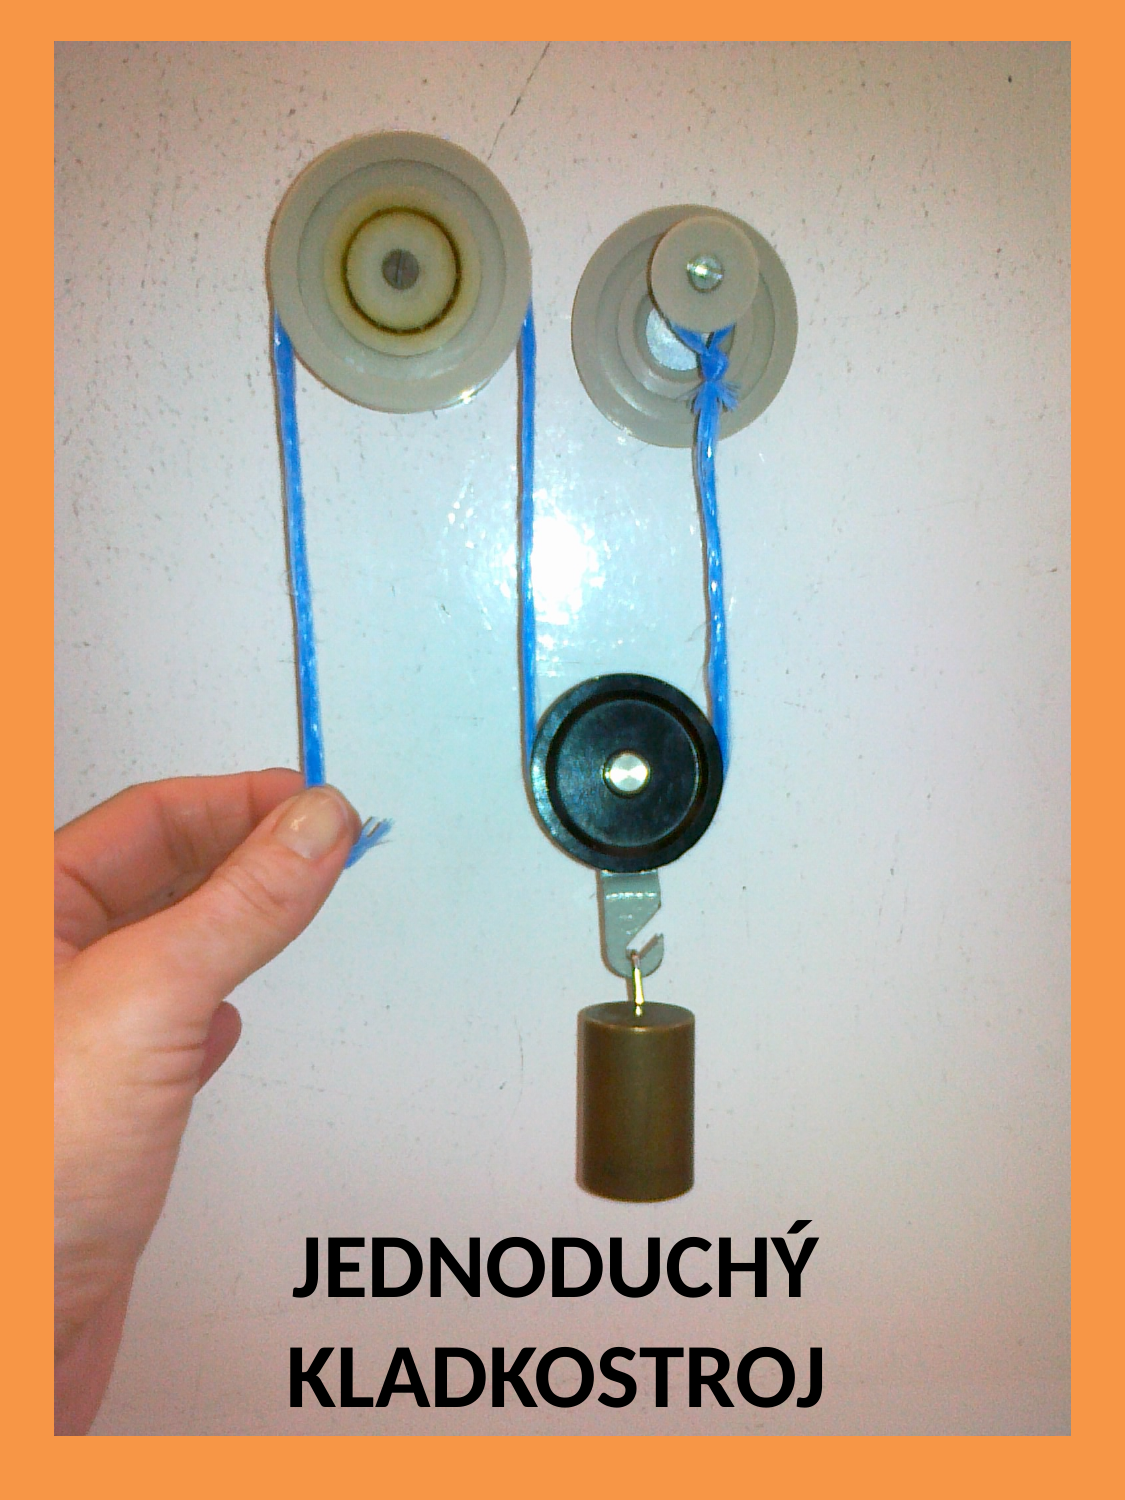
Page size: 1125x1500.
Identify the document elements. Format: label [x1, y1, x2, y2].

picture [54, 41, 1071, 1436]
